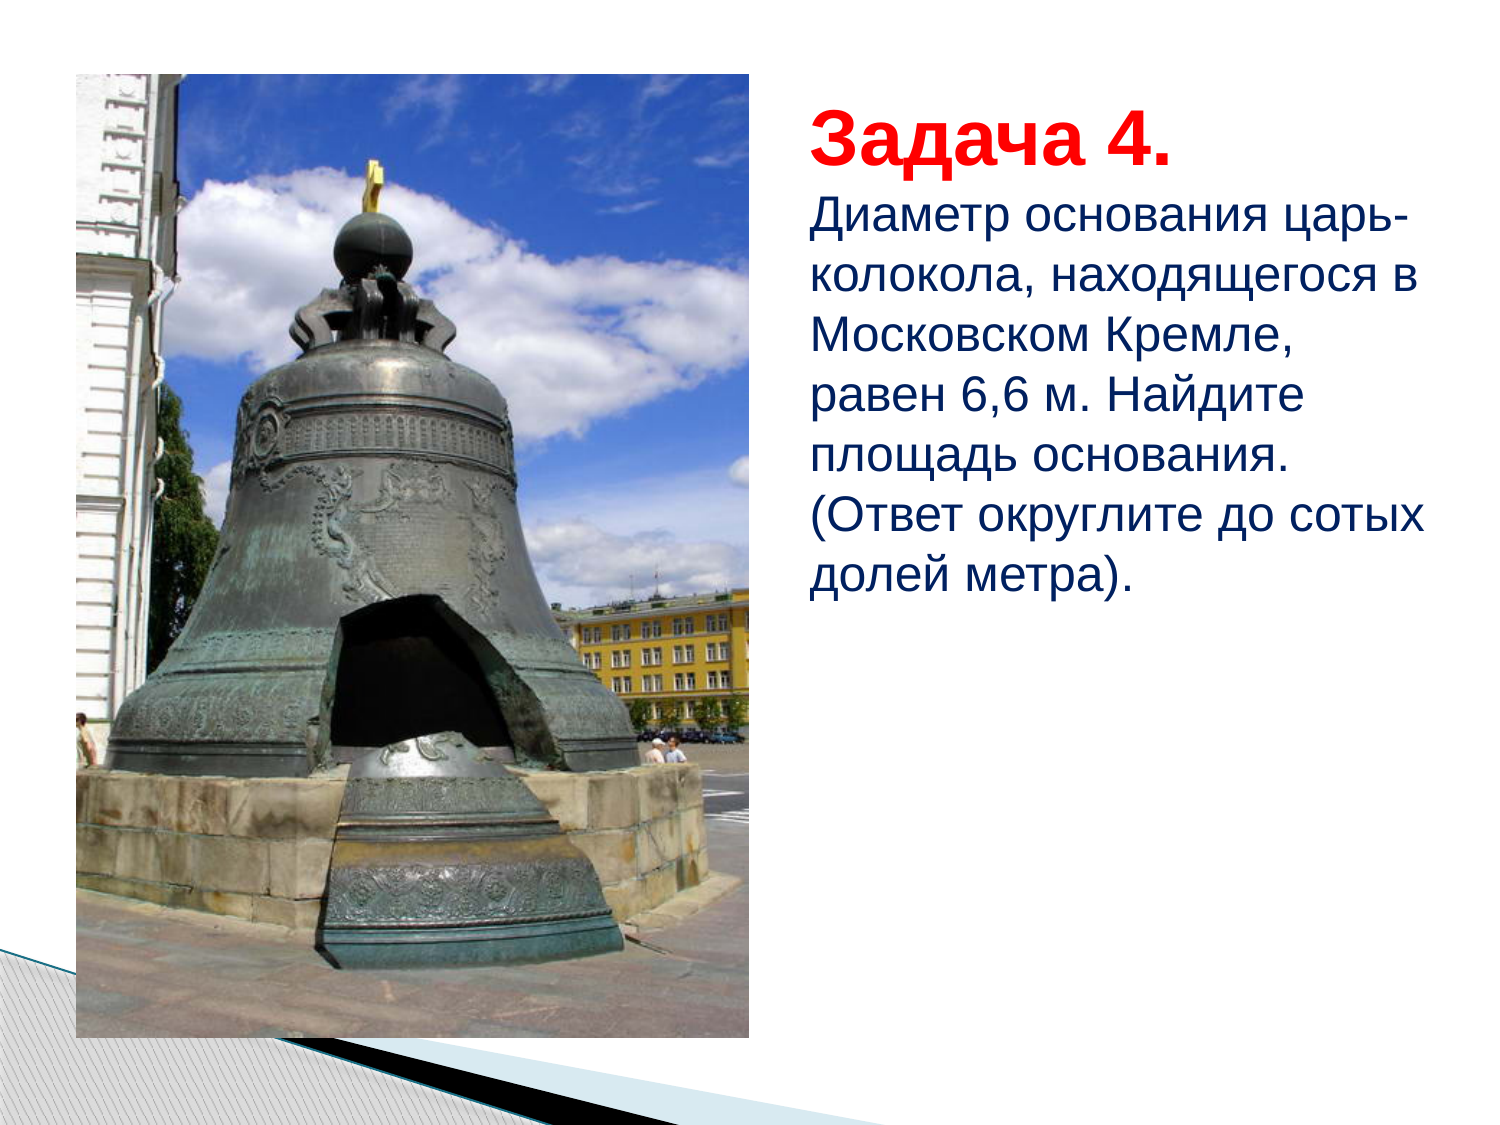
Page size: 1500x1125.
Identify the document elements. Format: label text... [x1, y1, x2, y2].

picture [76, 74, 749, 1039]
text_box Задача 4. Диаметр основания царь-колокола, находящегося в Московском Кремле, равен 6,6 м. Найдите площадь основания. (Ответ округлите до сотых долей метра). [794, 74, 1458, 670]
